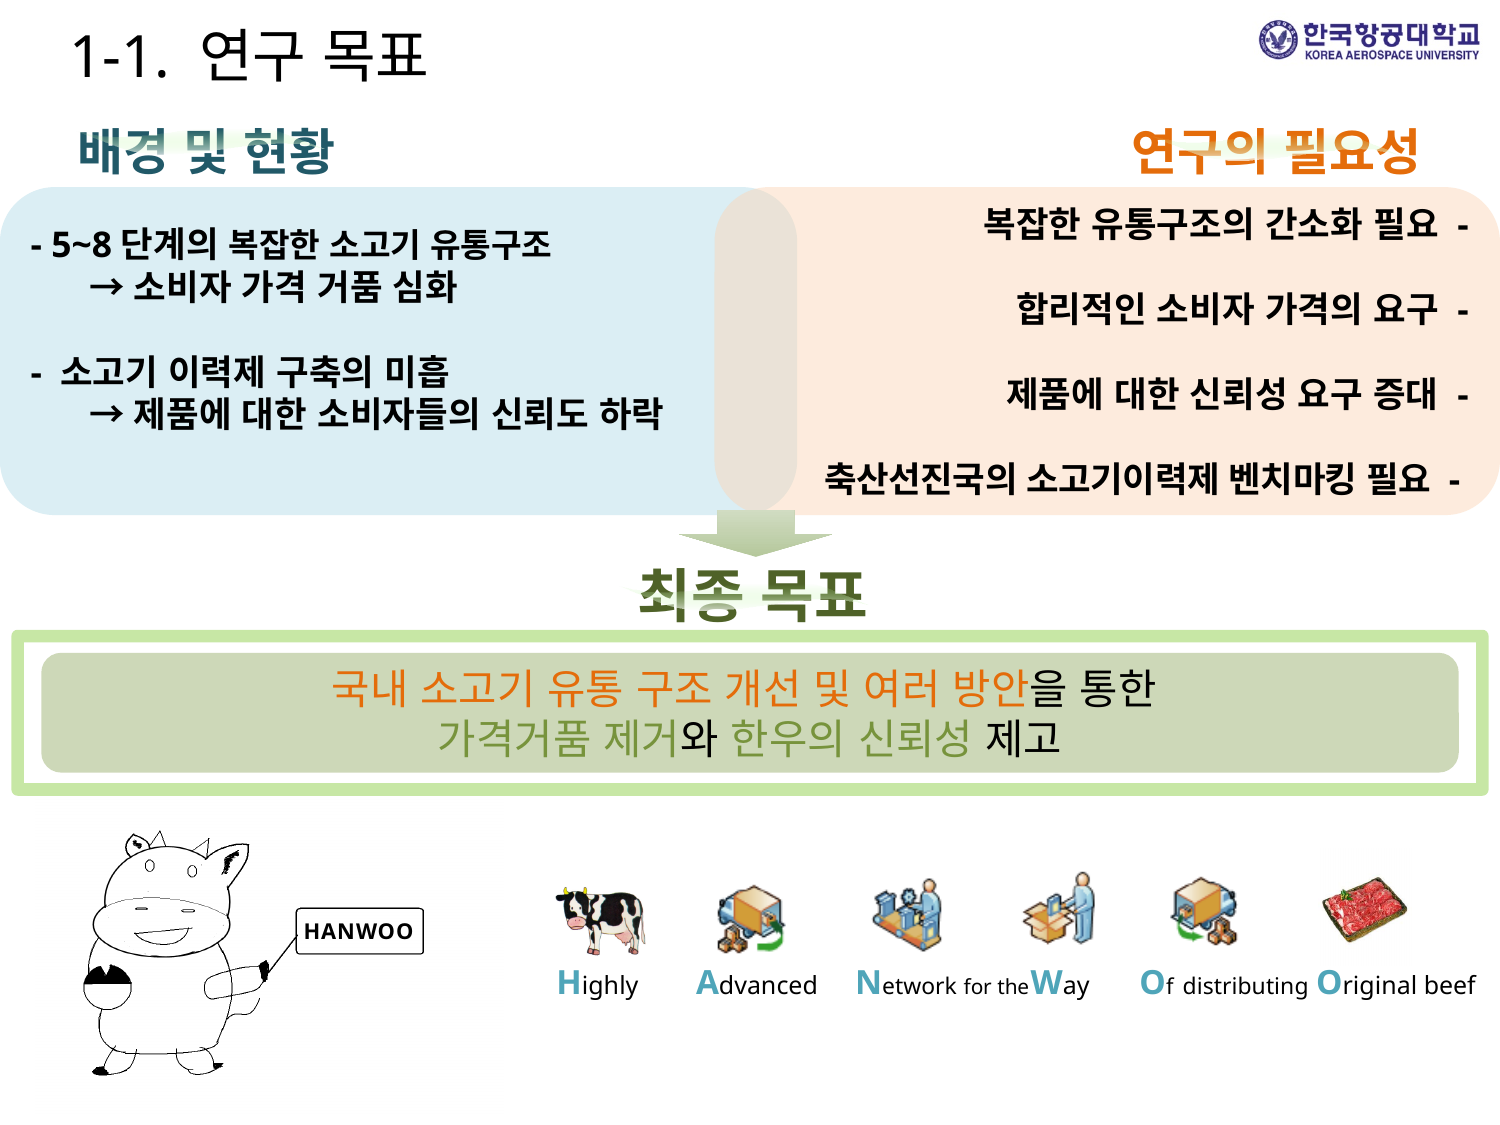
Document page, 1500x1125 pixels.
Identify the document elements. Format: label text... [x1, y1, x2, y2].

text_box [16, 634, 1484, 792]
picture [859, 871, 962, 958]
text_box Advanced [681, 953, 833, 1009]
picture [1014, 865, 1117, 954]
text_box 복잡한 유통구조의 간소화 필요 - 합리적인 소비자 가격의 요구 - 제품에 대한 신뢰성 요구 증대 - 축산선진국의 소고기이력제 벤치마킹 필요 - [712, 184, 1500, 518]
text_box Network for the [840, 953, 1015, 1049]
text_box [34, 796, 505, 1114]
text_box 연구의 필요성 [1117, 113, 1437, 189]
text_box Original beef [1301, 953, 1491, 1054]
text_box 국내 소고기 유통 구조 개선 및 여러 방안을 통한 가격거품 제거와 한우의 신뢰성 제고 [39, 650, 1461, 775]
picture [1317, 847, 1412, 966]
picture [553, 883, 648, 957]
picture [1252, 9, 1483, 67]
text_box 1-1. 연구 목표 [54, 11, 445, 97]
text_box Highly [541, 953, 654, 1054]
text_box [619, 580, 868, 611]
text_box Way [1015, 962, 1105, 1054]
picture [704, 879, 800, 966]
text_box [1151, 131, 1400, 161]
text_box - 5~8단계의 복잡한 소고기 유통구조 →소비자 가격 거품 심화 - 소고기 이력제 구축의 미흡 →제품에 대한 소비자들의 신뢰도 하락 [0, 184, 754, 518]
picture [1154, 871, 1257, 958]
text_box 배경 및 현황 [62, 113, 350, 185]
text_box [677, 507, 835, 559]
text_box Of distributing [1124, 953, 1301, 1009]
text_box [76, 125, 325, 155]
text_box 최종 목표 [622, 551, 883, 634]
